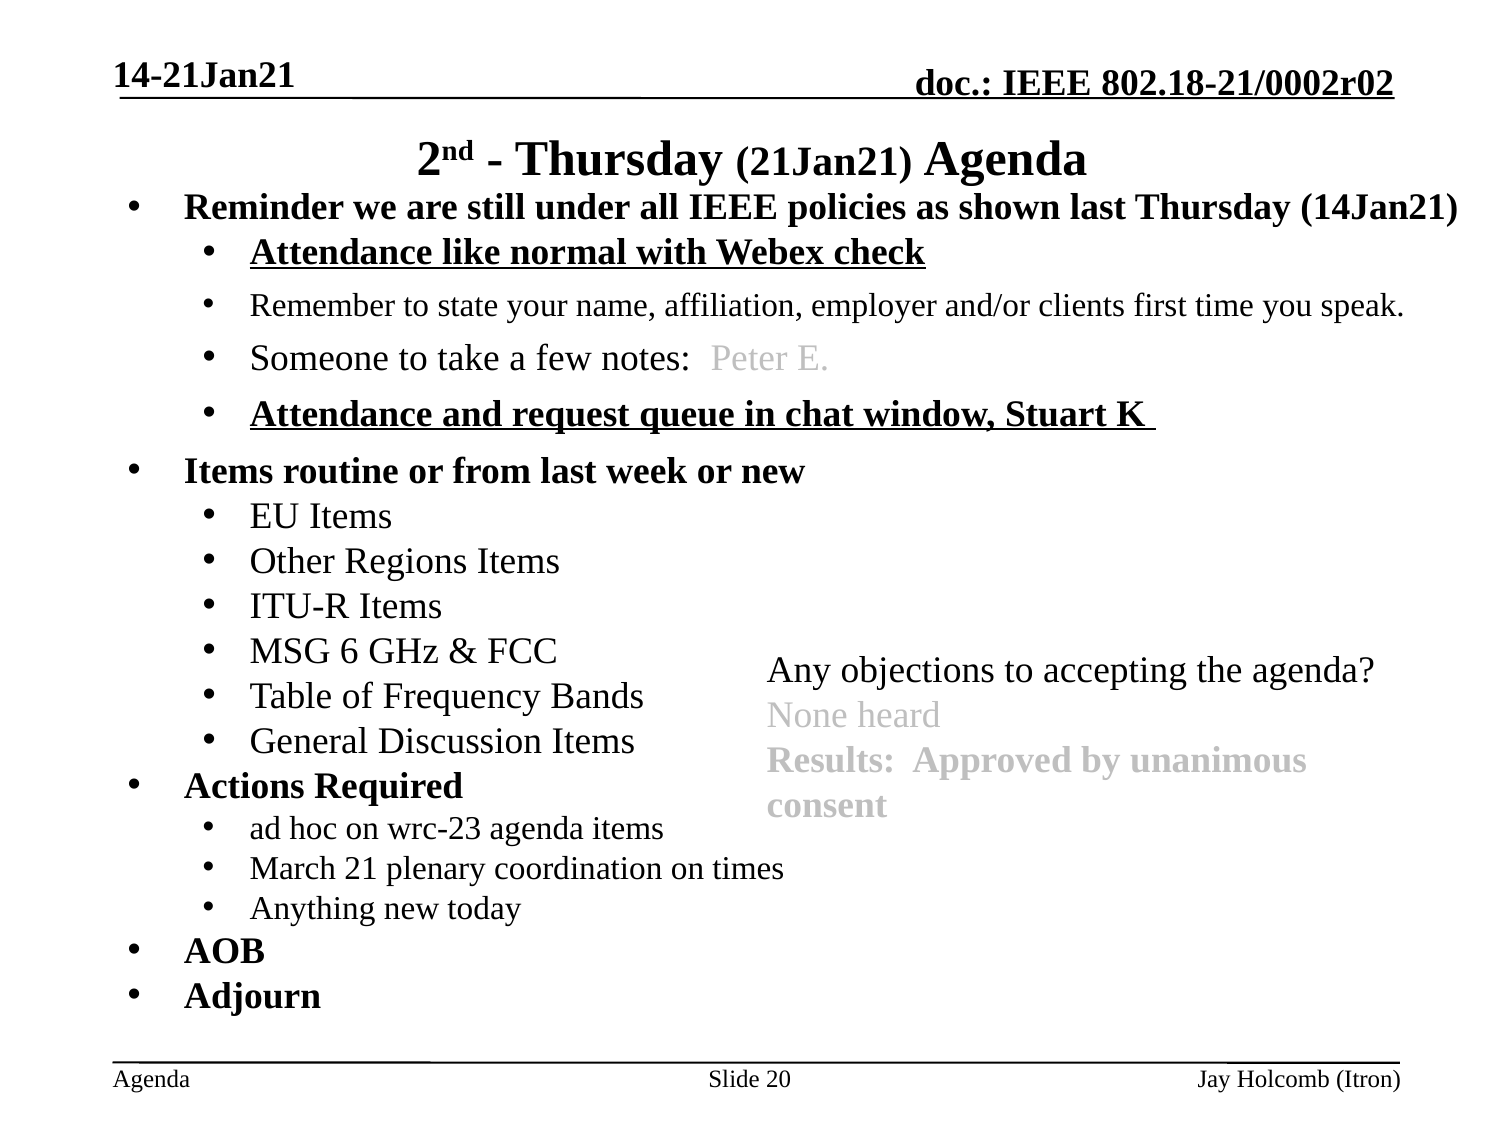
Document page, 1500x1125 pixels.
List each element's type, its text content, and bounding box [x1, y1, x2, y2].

text_box Any objections to accepting the agenda? None heard Results: Approved by unanimous consent [751, 637, 1440, 833]
footer Jay Holcomb (Itron) [878, 1061, 1402, 1093]
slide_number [112, 49, 488, 95]
title 2nd - Thursday (21Jan21) Agenda [114, 103, 1390, 174]
list Reminder we are still under all IEEE policies as shown last Thursday (14Jan21) Attendance like normal with Webex check Remember to state your name, affiliation, employer and/or clients first time you speak. Someone to take a few notes: Peter E. Attendance and request queue in chat window, Stuart K Items routine or from last week or new EU Items Other Regions Items ITU-R Items MSG 6 GHz & FCC Table of Frequency Bands General Discussion Items Actions Required ad hoc on wrc-23 agenda items March 21 plenary coordination on times Anything new today AOB Adjourn [112, 174, 1488, 1063]
slide_number Slide 20 [699, 1061, 800, 1123]
